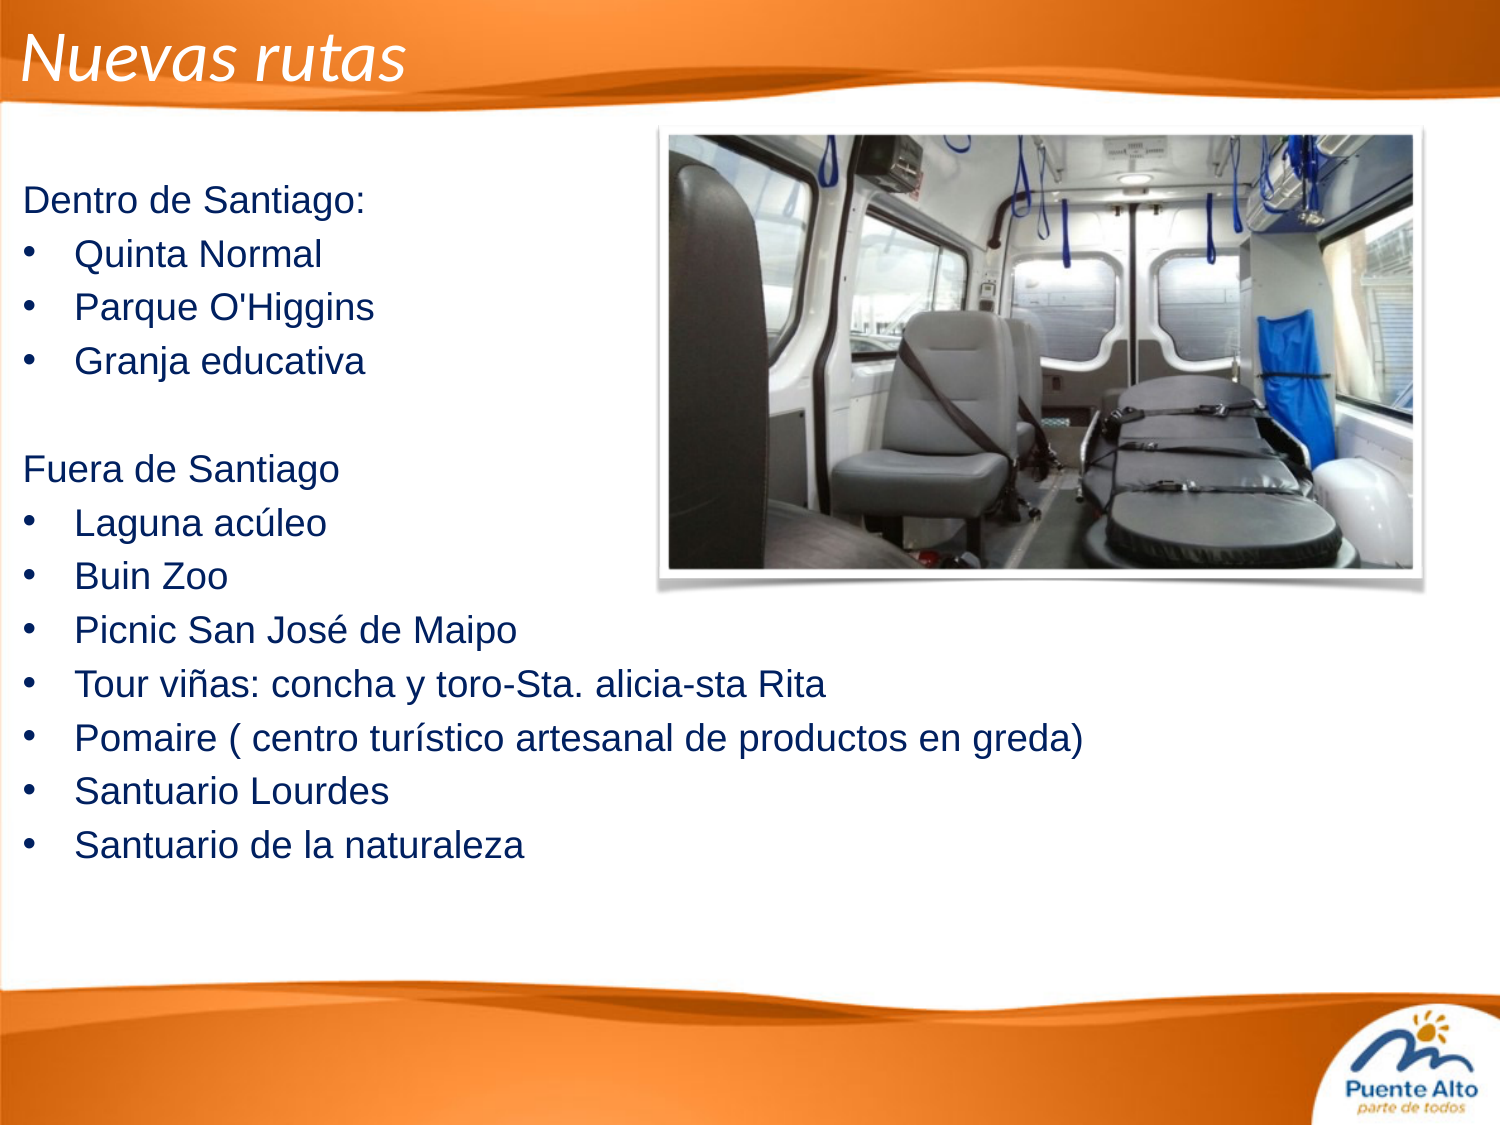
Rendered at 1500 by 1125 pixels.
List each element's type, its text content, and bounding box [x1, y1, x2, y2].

list Dentro de Santiago: Quinta Normal Parque O'Higgins Granja educativa Fuera de Santiago Laguna acúleo Buin Zoo Picnic San José de Maipo Tour viñas: concha y toro-Sta. alicia-sta Rita Pomaire ( centro turístico artesanal de productos en greda) Santuario Lourdes Santuario de la naturaleza [7, 167, 1140, 881]
picture [0, 0, 1500, 1125]
text_box Nuevas rutas [4, 0, 1500, 104]
text_box [53, 821, 1488, 941]
